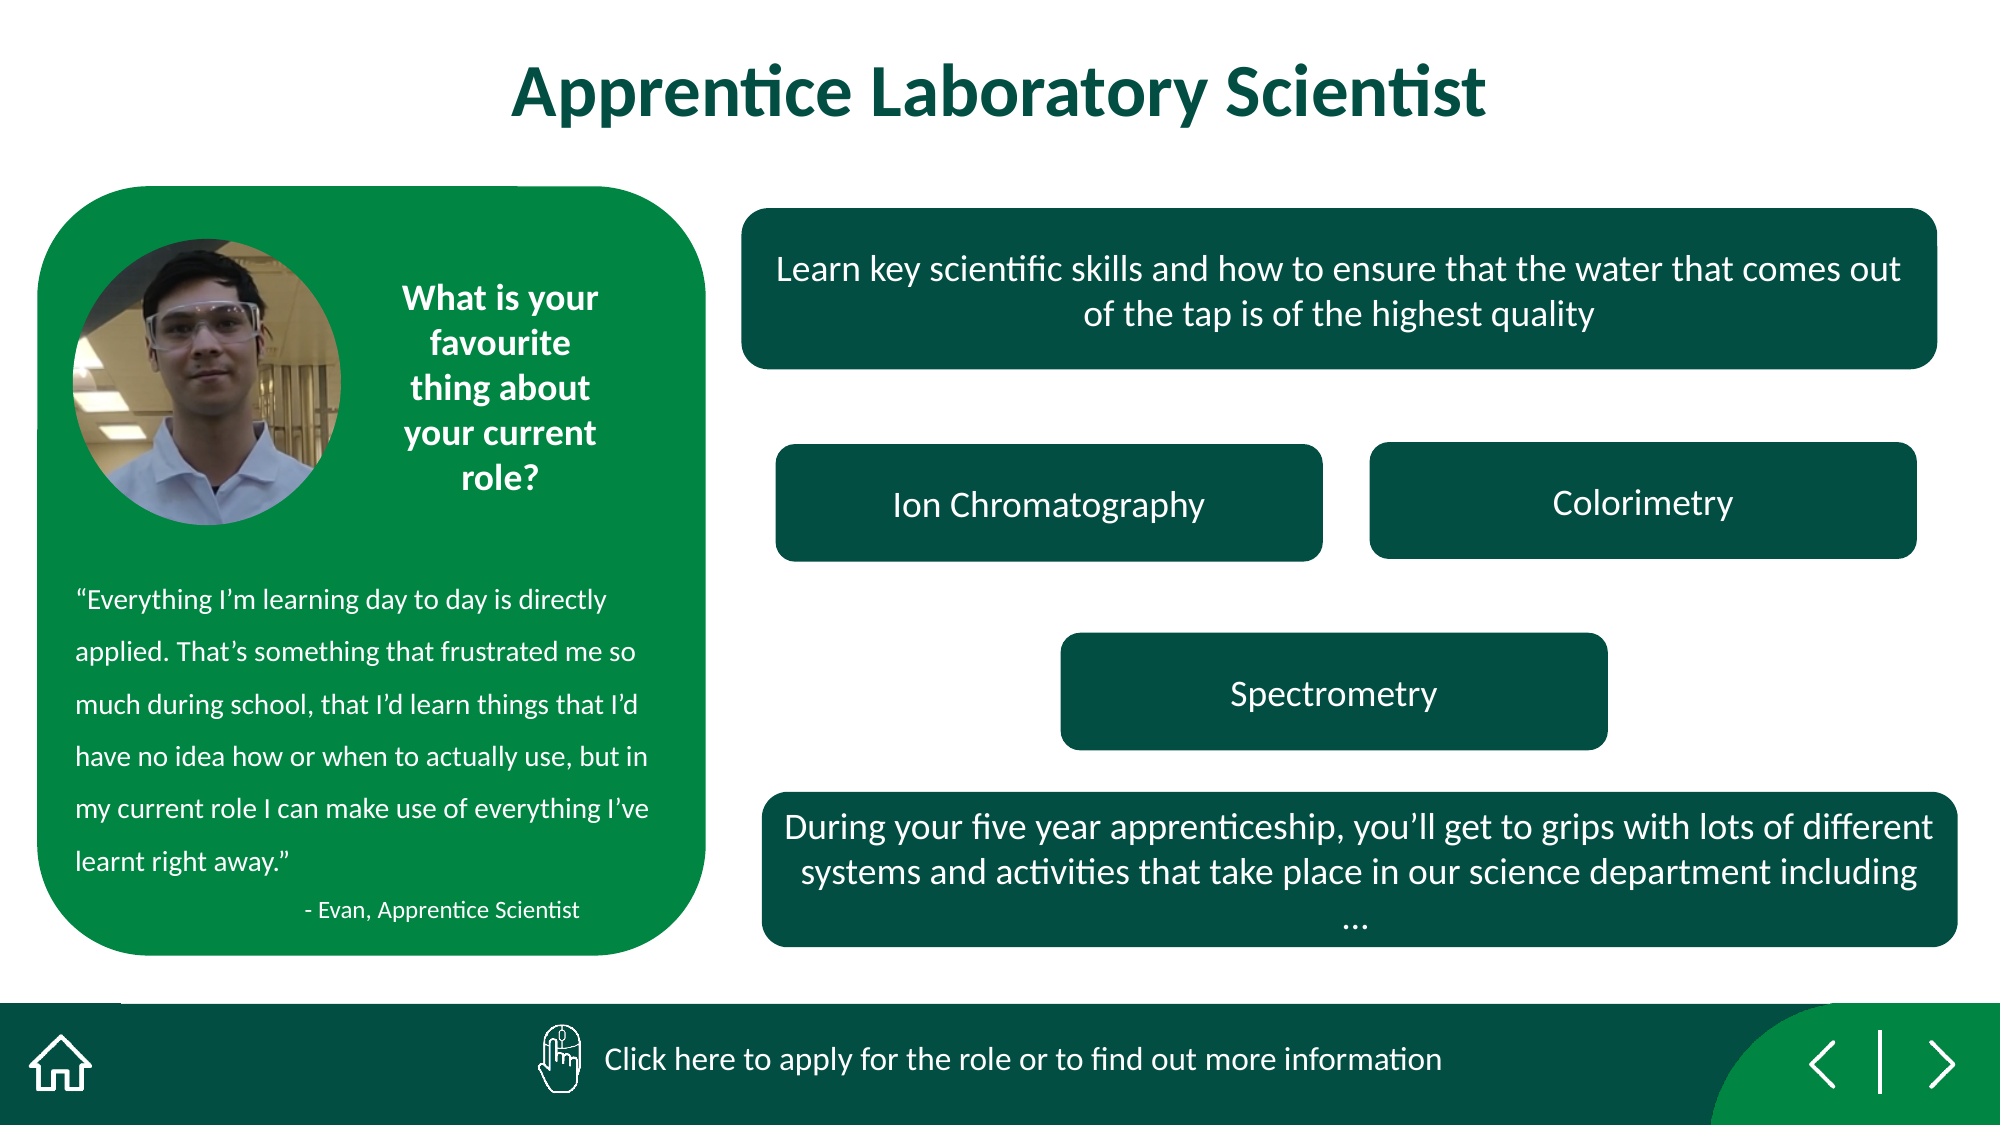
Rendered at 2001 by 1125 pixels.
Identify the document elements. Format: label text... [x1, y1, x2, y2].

text_box During your five year apprenticeship, you’ll get to grips with lots of different systems and activities that take place in our science department including … [760, 790, 1959, 949]
text_box [121, 1003, 1708, 1125]
picture [1708, 1003, 2000, 1125]
text_box Colorimetry [1368, 440, 1918, 560]
text_box Ion Chromatography [774, 443, 1324, 563]
title Apprentice Laboratory Scientist [298, 44, 1702, 117]
picture [0, 1003, 121, 1125]
picture [72, 238, 341, 526]
text_box Learn key scientific skills and how to ensure that the water that comes out of the tap is of the highest quality [740, 207, 1939, 371]
text_box Spectrometry [1059, 631, 1609, 752]
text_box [530, 1016, 1470, 1098]
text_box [37, 186, 706, 956]
